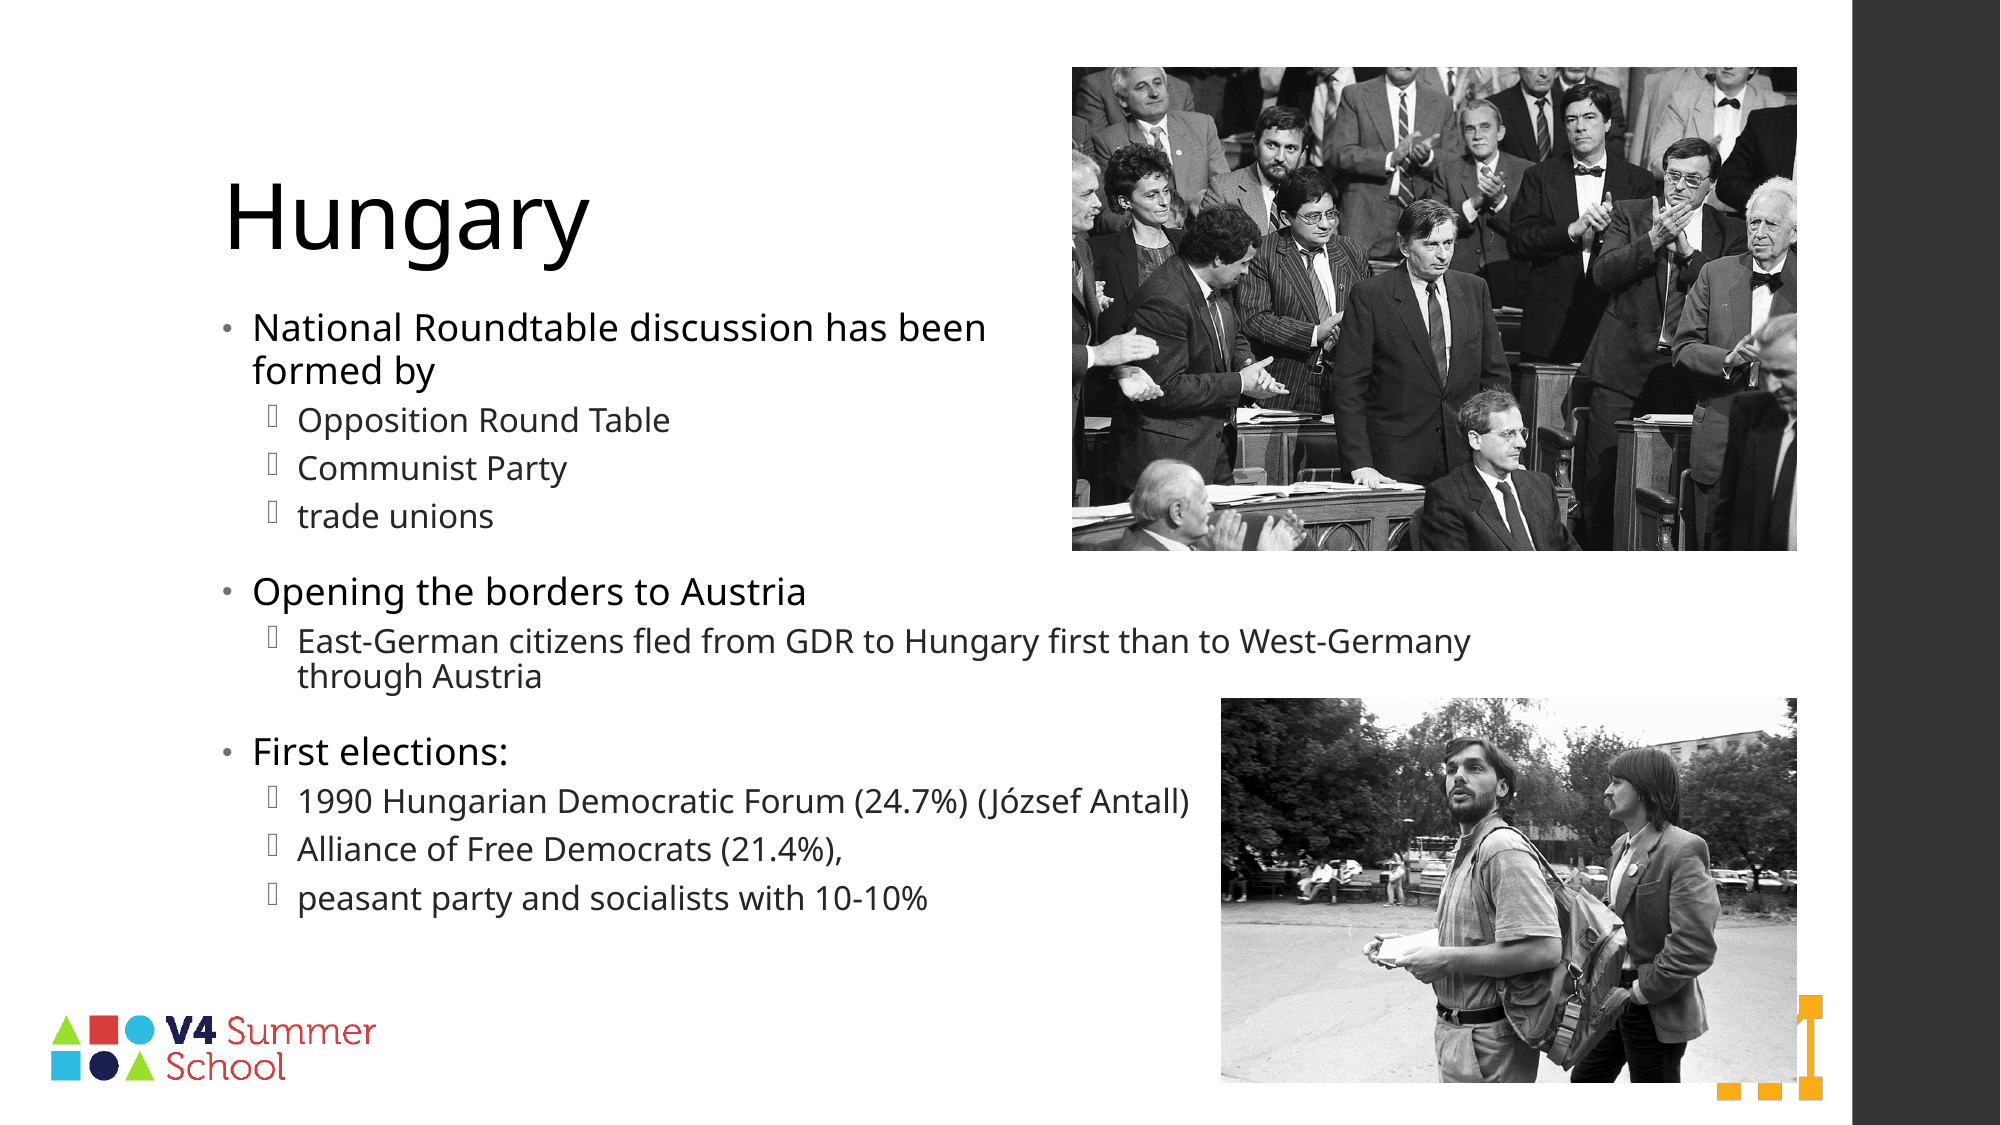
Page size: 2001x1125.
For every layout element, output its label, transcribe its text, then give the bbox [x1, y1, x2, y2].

picture [1072, 67, 1798, 551]
list National Roundtable discussion has been formed by Opposition Round Table Communist Party trade unions Opening the borders to Austria East-German citizens fled from GDR to Hungary first than to West-Germany through Austria First elections: 1990 Hungarian Democratic Forum (24.7%) (József Antall) Alliance of Free Democrats (21.4%), peasant party and socialists with 10-10% [206, 299, 1617, 1014]
picture [9, 1000, 405, 1094]
picture [1220, 698, 1868, 1125]
title Hungary [206, 60, 1797, 278]
